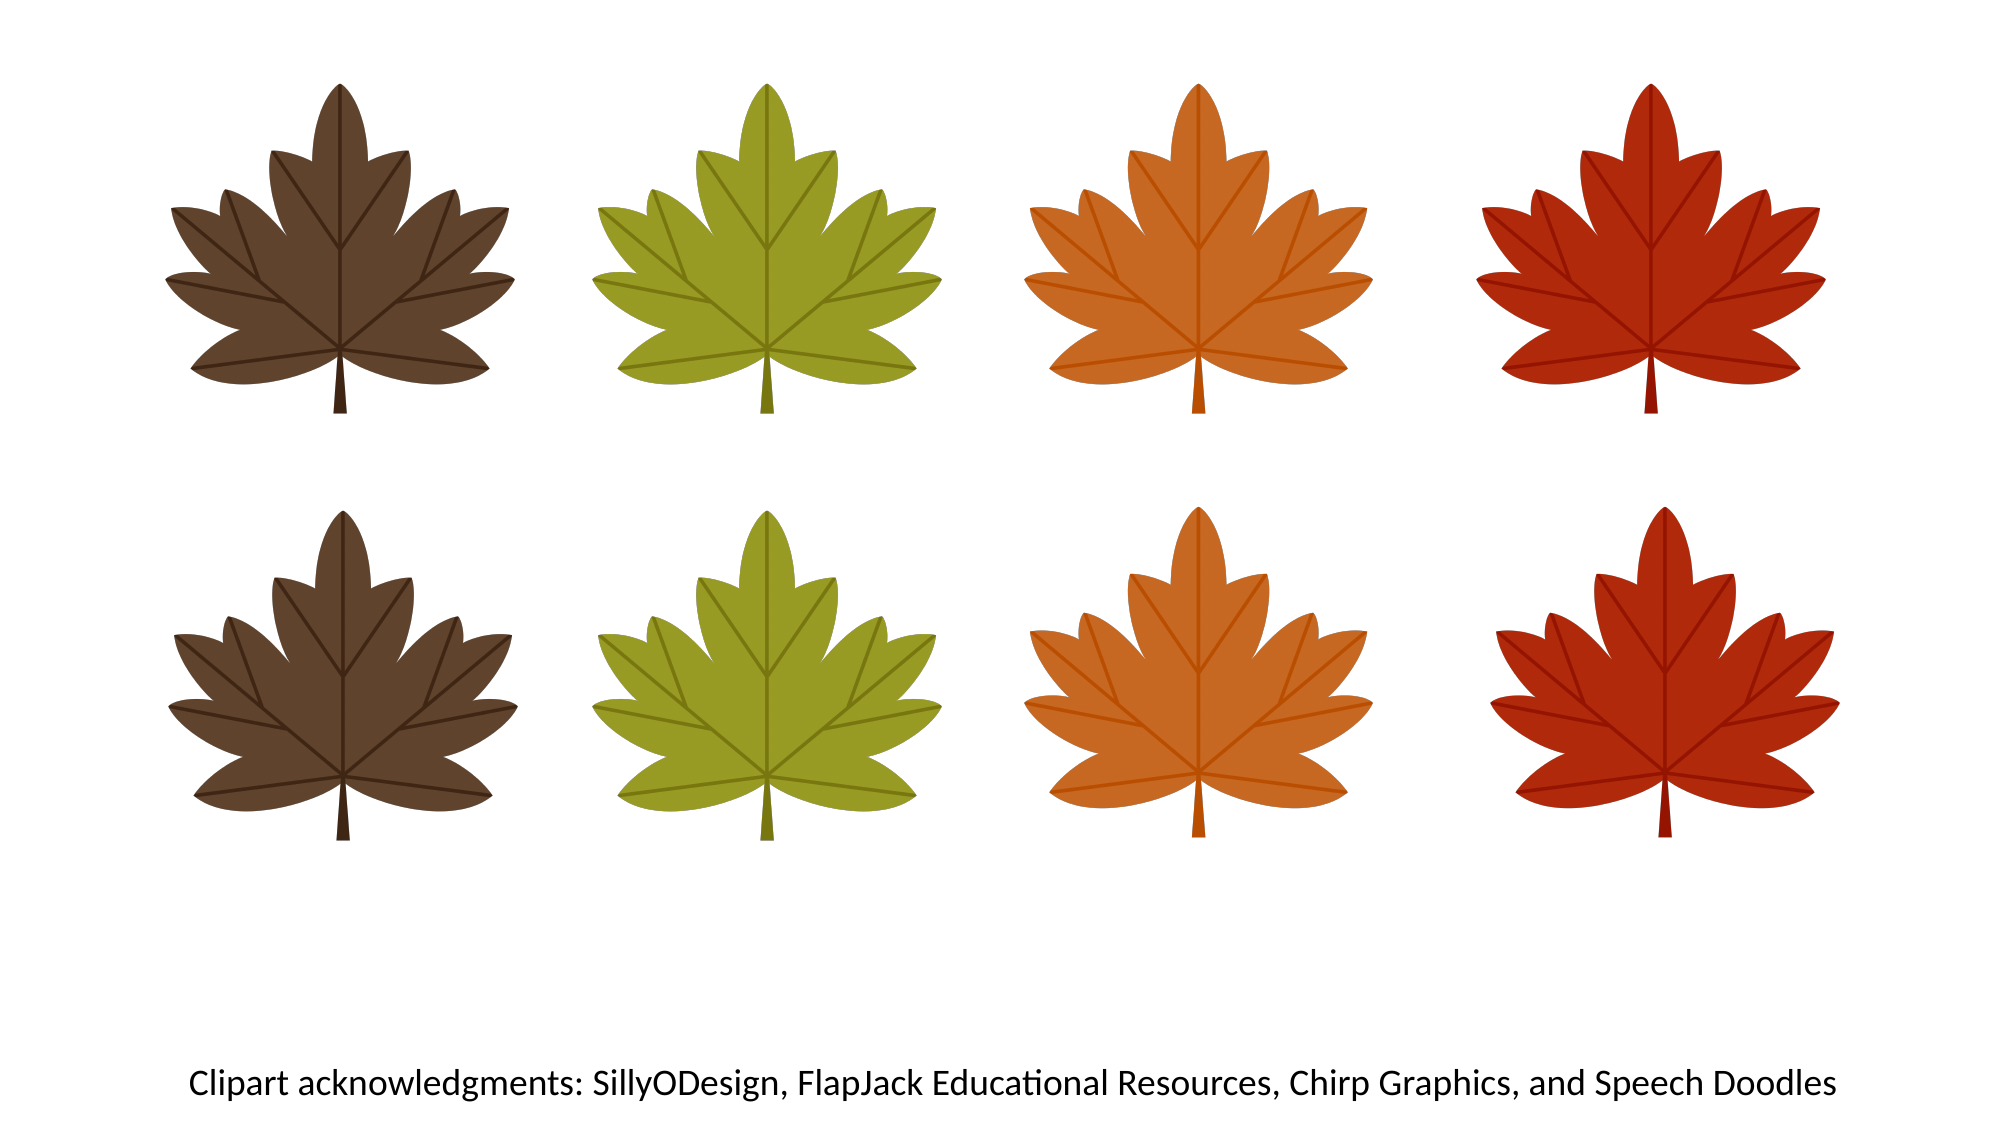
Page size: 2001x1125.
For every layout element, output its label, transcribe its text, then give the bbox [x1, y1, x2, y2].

picture [1442, 44, 1860, 453]
picture [134, 471, 552, 880]
text_box Clipart acknowledgments: SillyODesign, FlapJack Educational Resources, Chirp Graphics, and Speech Doodles [174, 1050, 1872, 1111]
picture [558, 471, 976, 880]
picture [989, 44, 1407, 453]
picture [1456, 467, 1874, 877]
picture [131, 44, 549, 453]
picture [989, 467, 1407, 877]
picture [558, 44, 976, 453]
